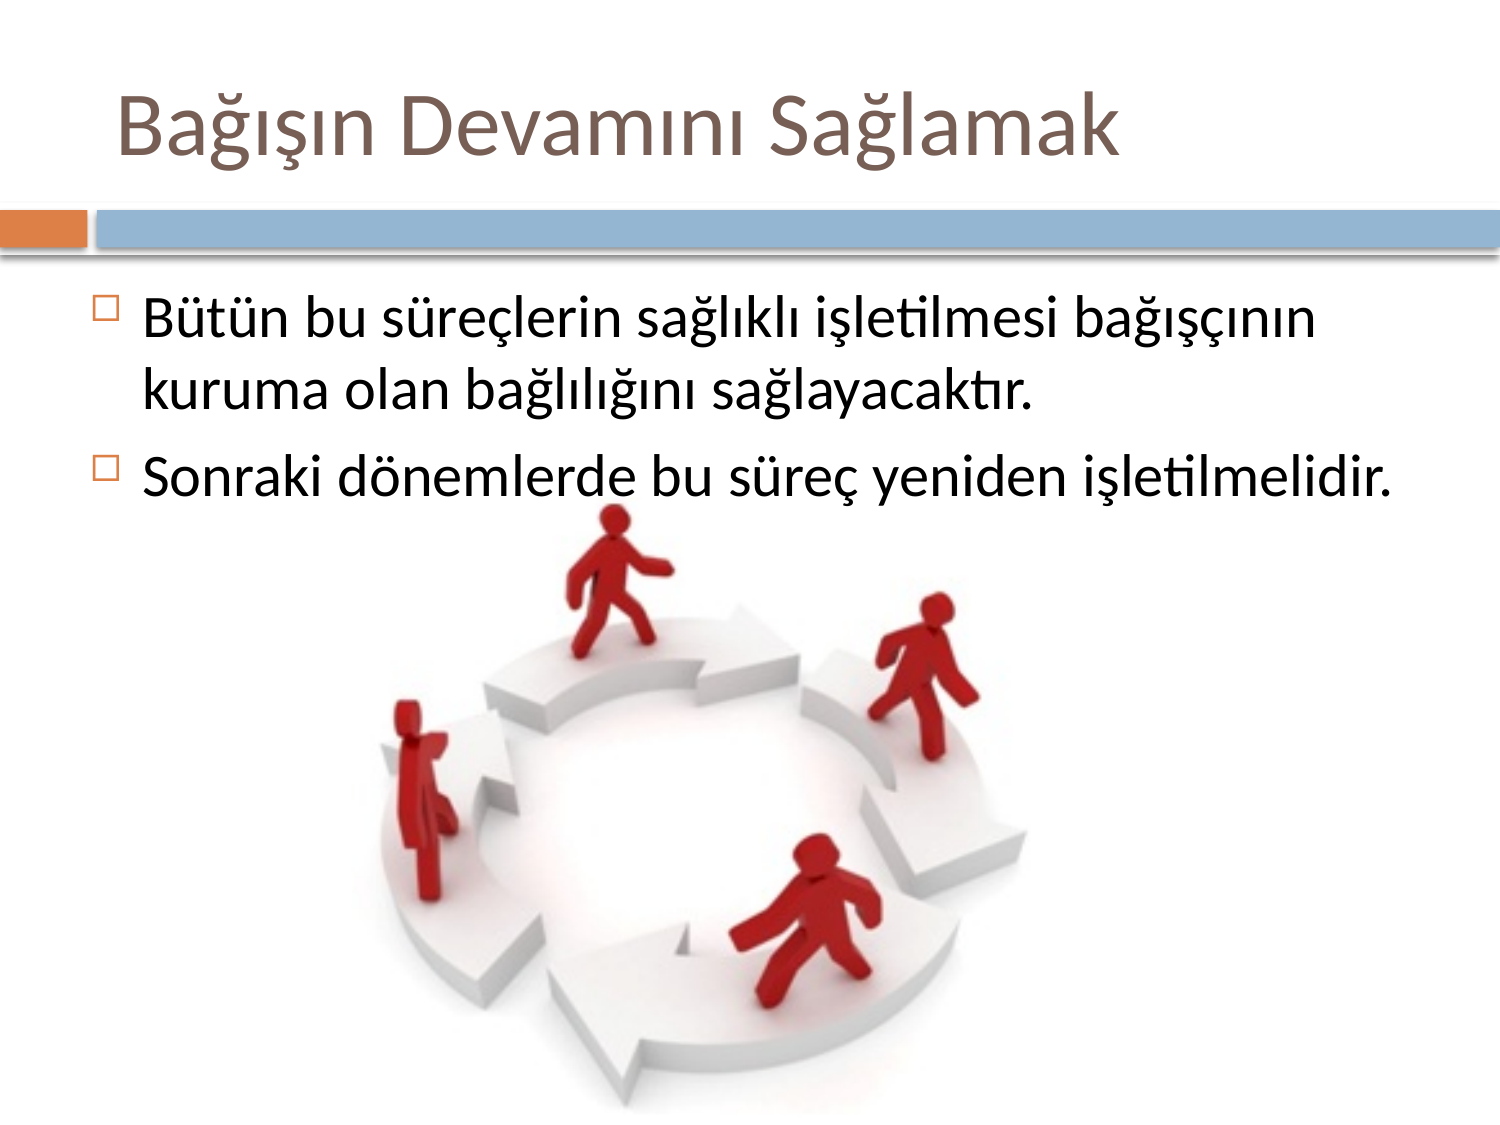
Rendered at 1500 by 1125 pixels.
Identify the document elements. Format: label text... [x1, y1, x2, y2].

title Bağışın Devamını Sağlamak [100, 37, 1438, 200]
list Bütün bu süreçlerin sağlıklı işletilmesi bağışçının kuruma olan bağlılığını sağlayacaktır. Sonraki dönemlerde bu süreç yeniden işletilmelidir. [75, 269, 1425, 1005]
picture [351, 496, 1042, 1125]
